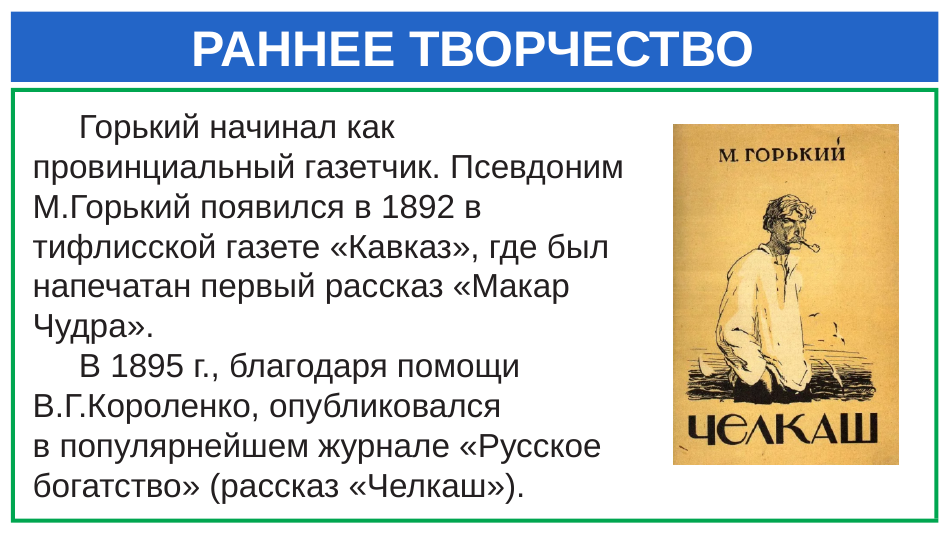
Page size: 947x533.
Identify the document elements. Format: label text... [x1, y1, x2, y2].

title РАННЕЕ ТВОРЧЕСТВО [49, 16, 897, 78]
list Горький начинал как провинциальный газетчик. Псевдоним М.Горький появился в 1892 в тифлисской газете «Кавказ», где был напечатан первый рассказ «Макар Чудра». В 1895 г., благодаря помощи В.Г.Короленко, опубликовался в популярнейшем журнале «Русское богатство» (рассказ «Челкаш»). [24, 100, 663, 533]
picture [673, 124, 899, 465]
